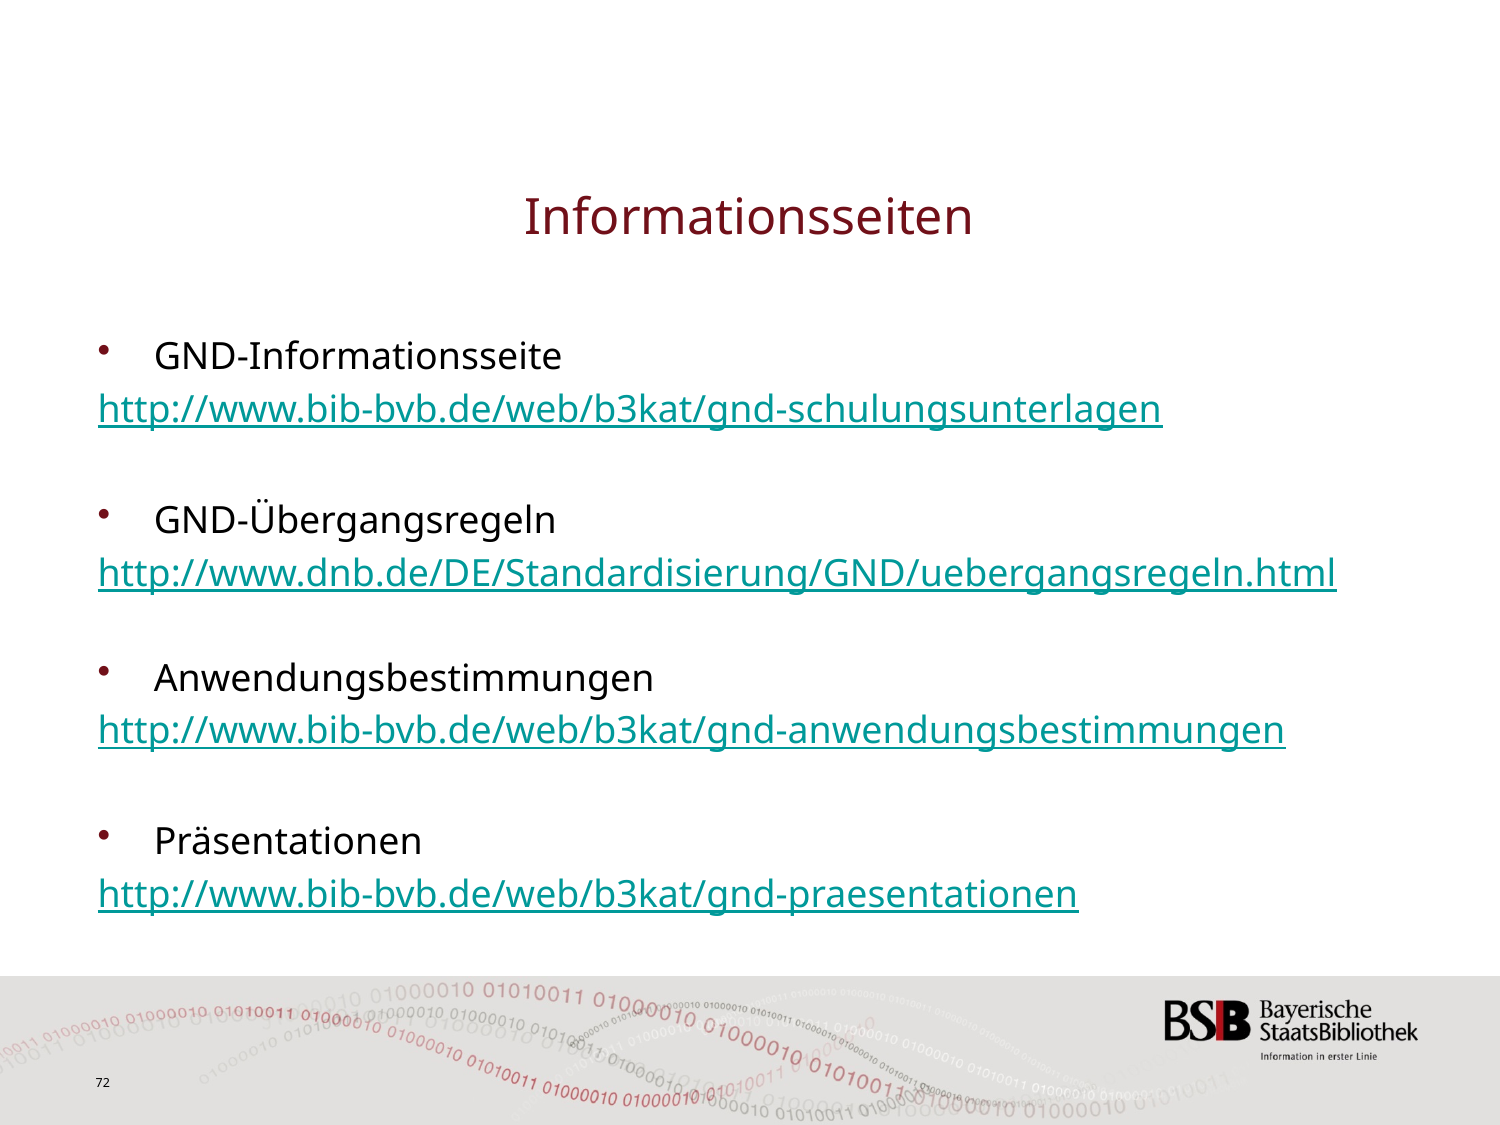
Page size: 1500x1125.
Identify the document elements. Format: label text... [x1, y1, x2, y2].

picture [0, 976, 1500, 1125]
list GND-Informationsseite http://www.bib-bvb.de/web/b3kat/gnd-schulungsunterlagen GND-Übergangsregeln http://www.dnb.de/DE/Standardisierung/GND/uebergangsregeln.html Anwendungsbestimmungen http://www.bib-bvb.de/web/b3kat/gnd-anwendungsbestimmungen Präsentationen http://www.bib-bvb.de/web/b3kat/gnd-praesentationen [82, 324, 1417, 976]
title Informationsseiten [82, 177, 1417, 288]
slide_number 72 [80, 1067, 388, 1125]
